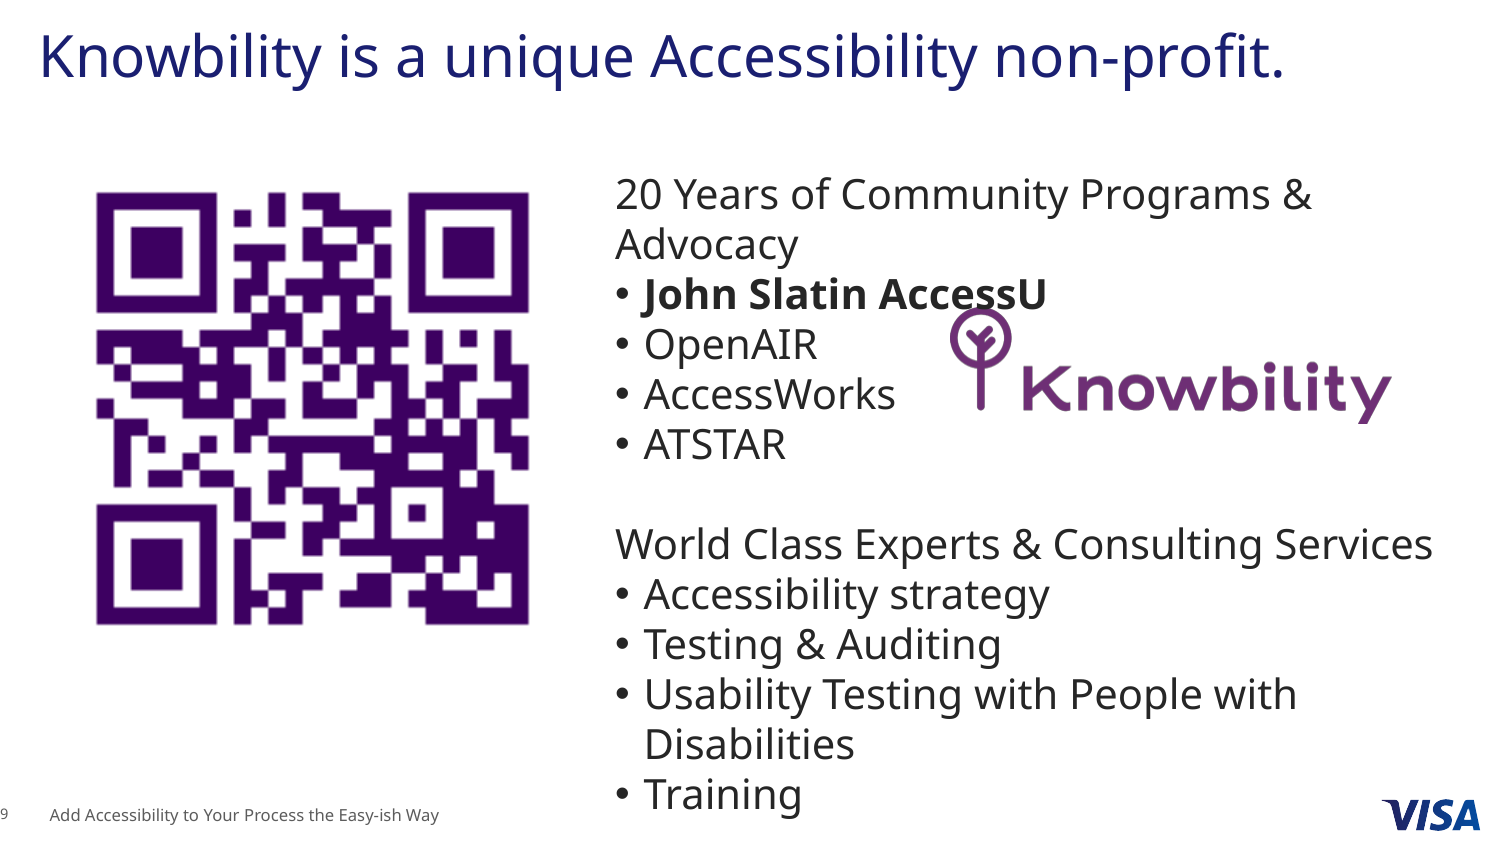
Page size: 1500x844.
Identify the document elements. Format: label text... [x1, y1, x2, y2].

text_box 20 Years of Community Programs & Advocacy John Slatin AccessU OpenAIR AccessWorks ATSTAR World Class Experts & Consulting Services Accessibility strategy Testing & Auditing Usability Testing with People with Disabilities Training [600, 160, 1455, 826]
picture [950, 306, 1392, 424]
title Knowbility is a unique Accessibility non-profit. [38, 30, 1464, 92]
picture [29, 125, 601, 697]
